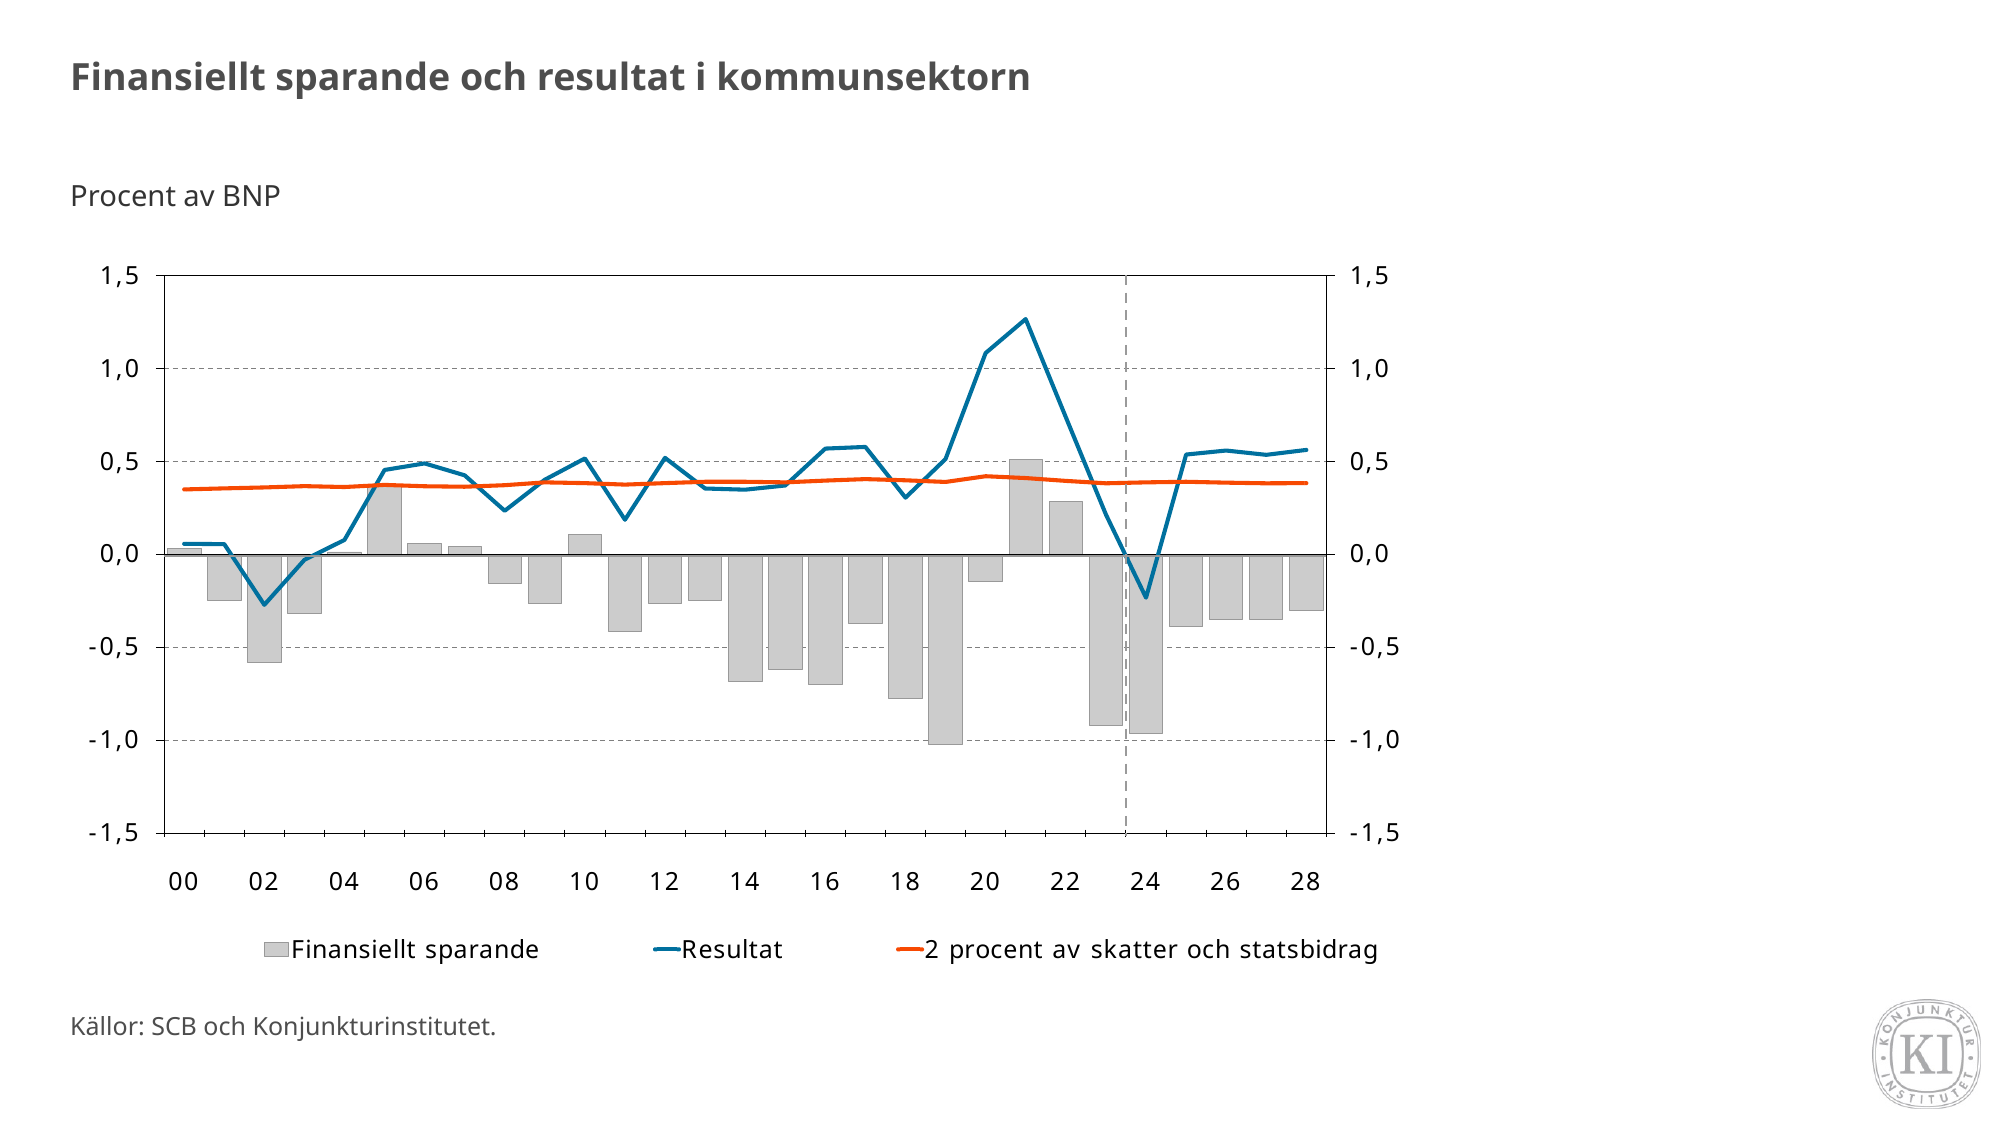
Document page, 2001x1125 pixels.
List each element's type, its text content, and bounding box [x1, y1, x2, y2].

subtitle Källor: SCB och Konjunkturinstitutet. [55, 1003, 1476, 1106]
title Finansiellt sparande och resultat i kommunsektorn [55, 45, 1476, 128]
list Procent av BNP [55, 137, 1476, 220]
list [72, 249, 1491, 984]
picture [1872, 999, 1981, 1109]
